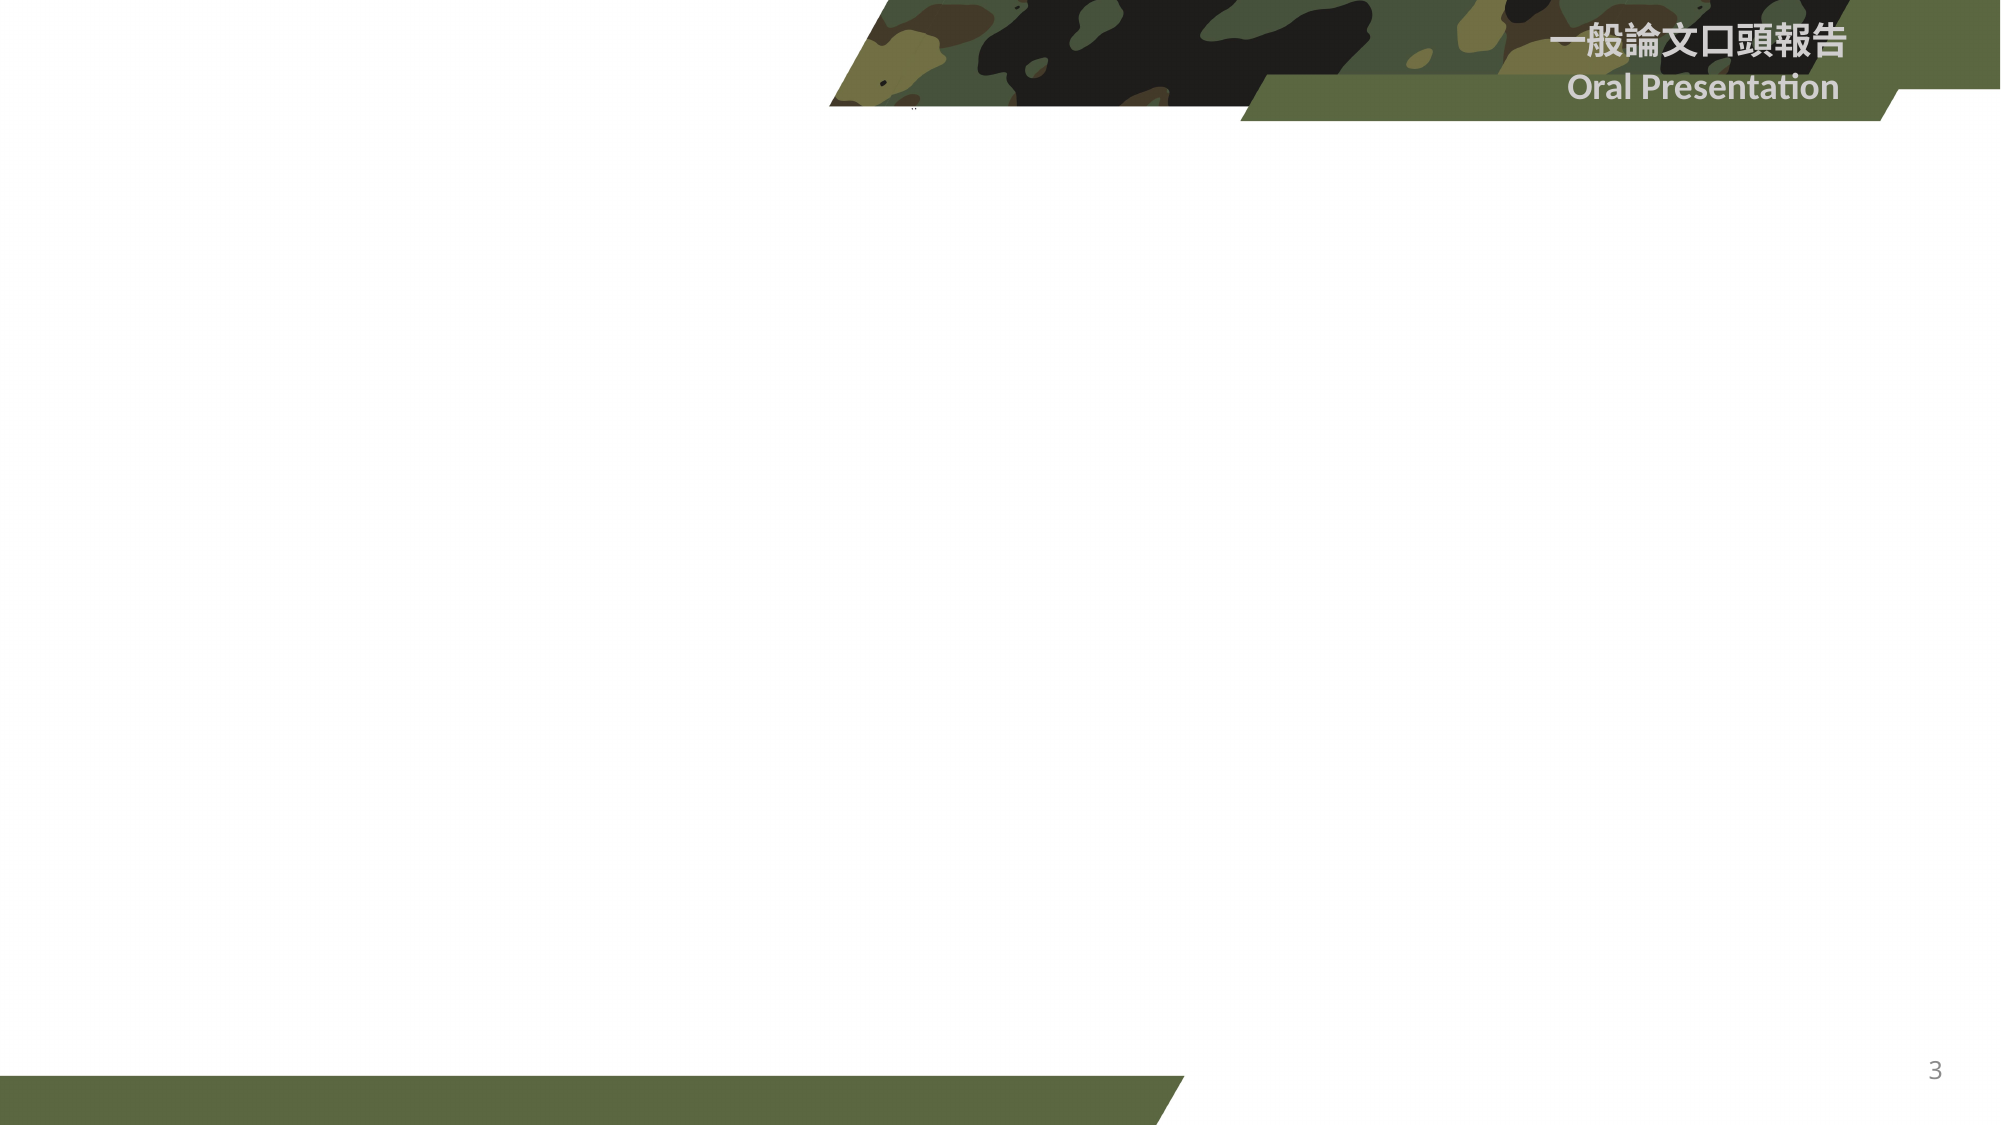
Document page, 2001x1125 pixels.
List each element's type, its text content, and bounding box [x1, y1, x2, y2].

slide_number 3 [1529, 1041, 1958, 1103]
picture [0, 0, 2001, 1125]
